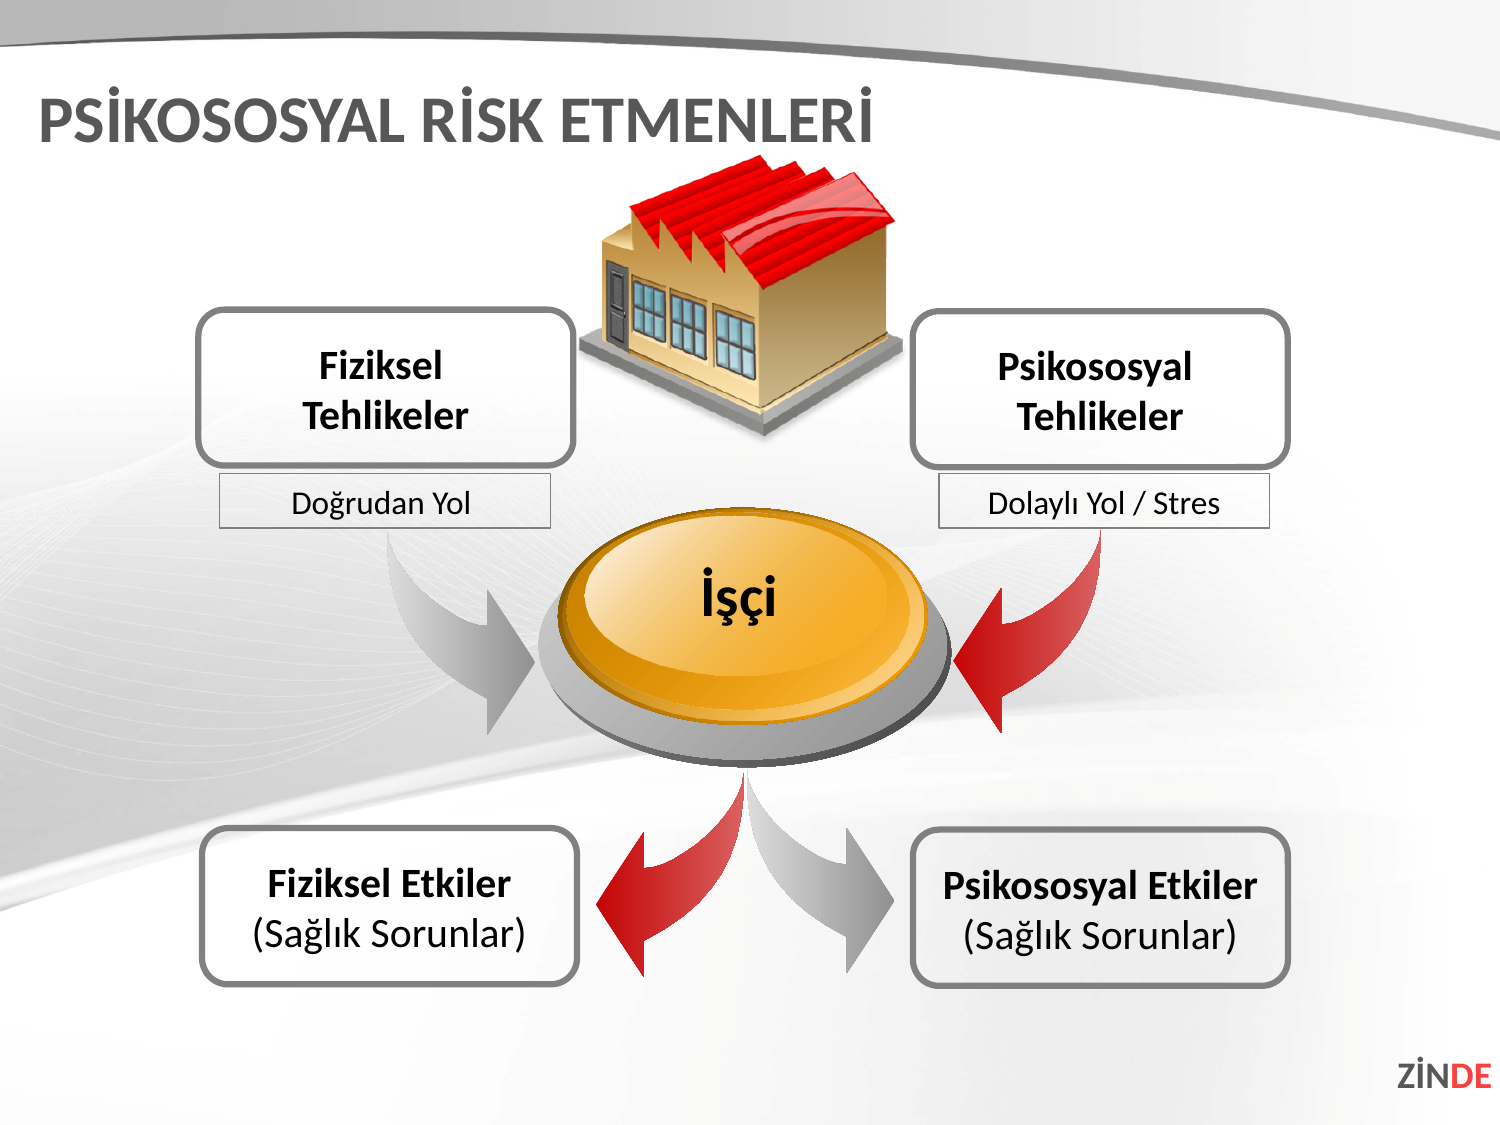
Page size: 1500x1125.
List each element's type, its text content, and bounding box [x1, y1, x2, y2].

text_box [201, 773, 741, 985]
text_box PSİKOSOSYAL RİSK ETMENLERİ [38, 67, 1485, 174]
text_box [198, 103, 1288, 468]
text_box ZİNDE [1384, 1050, 1493, 1125]
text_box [219, 473, 1270, 768]
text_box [746, 769, 1289, 987]
picture [0, 0, 1500, 1124]
